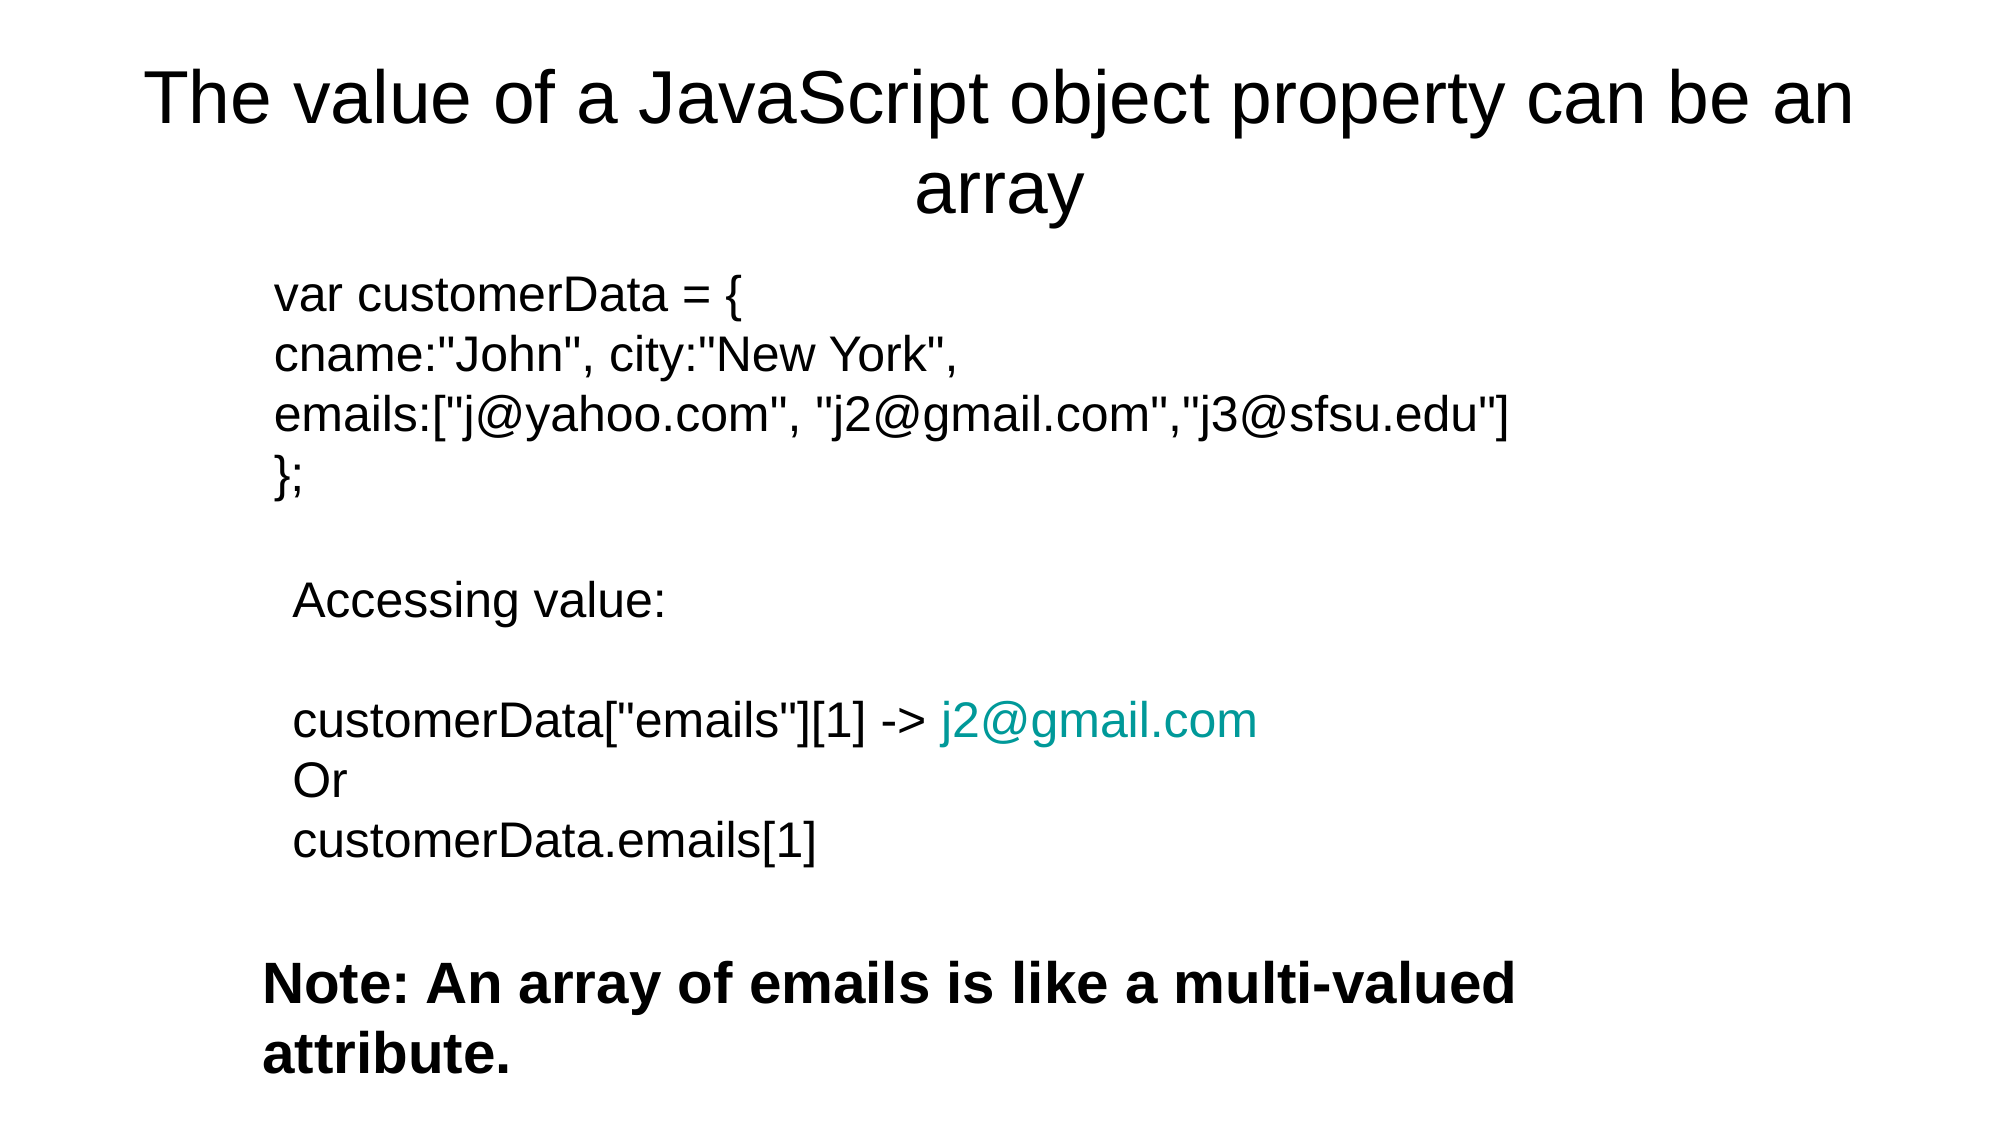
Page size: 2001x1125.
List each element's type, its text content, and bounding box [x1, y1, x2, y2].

text_box var customerData = { cname:"John", city:"New York", emails:["j@yahoo.com", "j2@gmail.com","j3@sfsu.edu"] }; [258, 253, 1645, 509]
text_box Note: An array of emails is like a multi-valued attribute. [247, 937, 1716, 1093]
text_box Accessing value: customerData["emails"][1] -> j2@gmail.com Or customerData.emails[1] [277, 560, 1523, 875]
title The value of a JavaScript object property can be an array [99, 45, 1900, 233]
